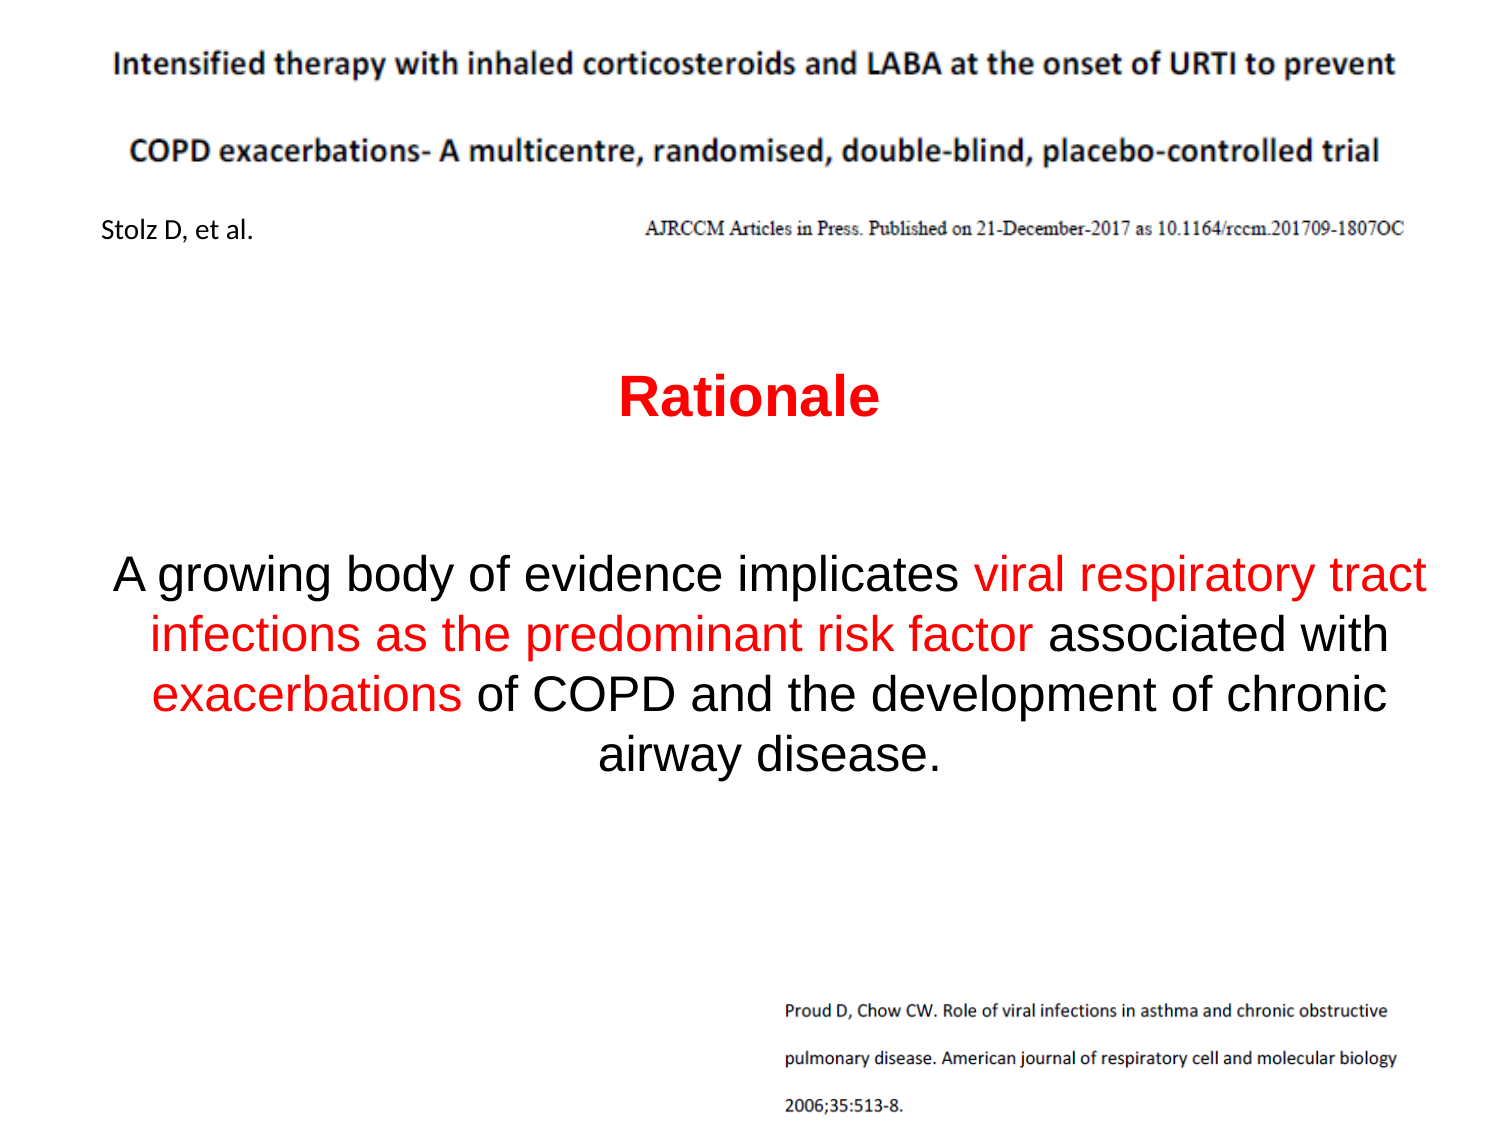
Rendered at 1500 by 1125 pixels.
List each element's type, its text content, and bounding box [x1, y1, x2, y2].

picture [783, 996, 1414, 1125]
text_box Stolz D, et al. [86, 203, 432, 253]
text_box Rationale [411, 351, 1089, 436]
picture [86, 0, 1414, 177]
list A growing body of evidence implicates viral respiratory tract infections as the predominant risk factor associated with exacerbations of COPD and the development of chronic airway disease. [86, 534, 1454, 790]
picture [628, 213, 1414, 254]
